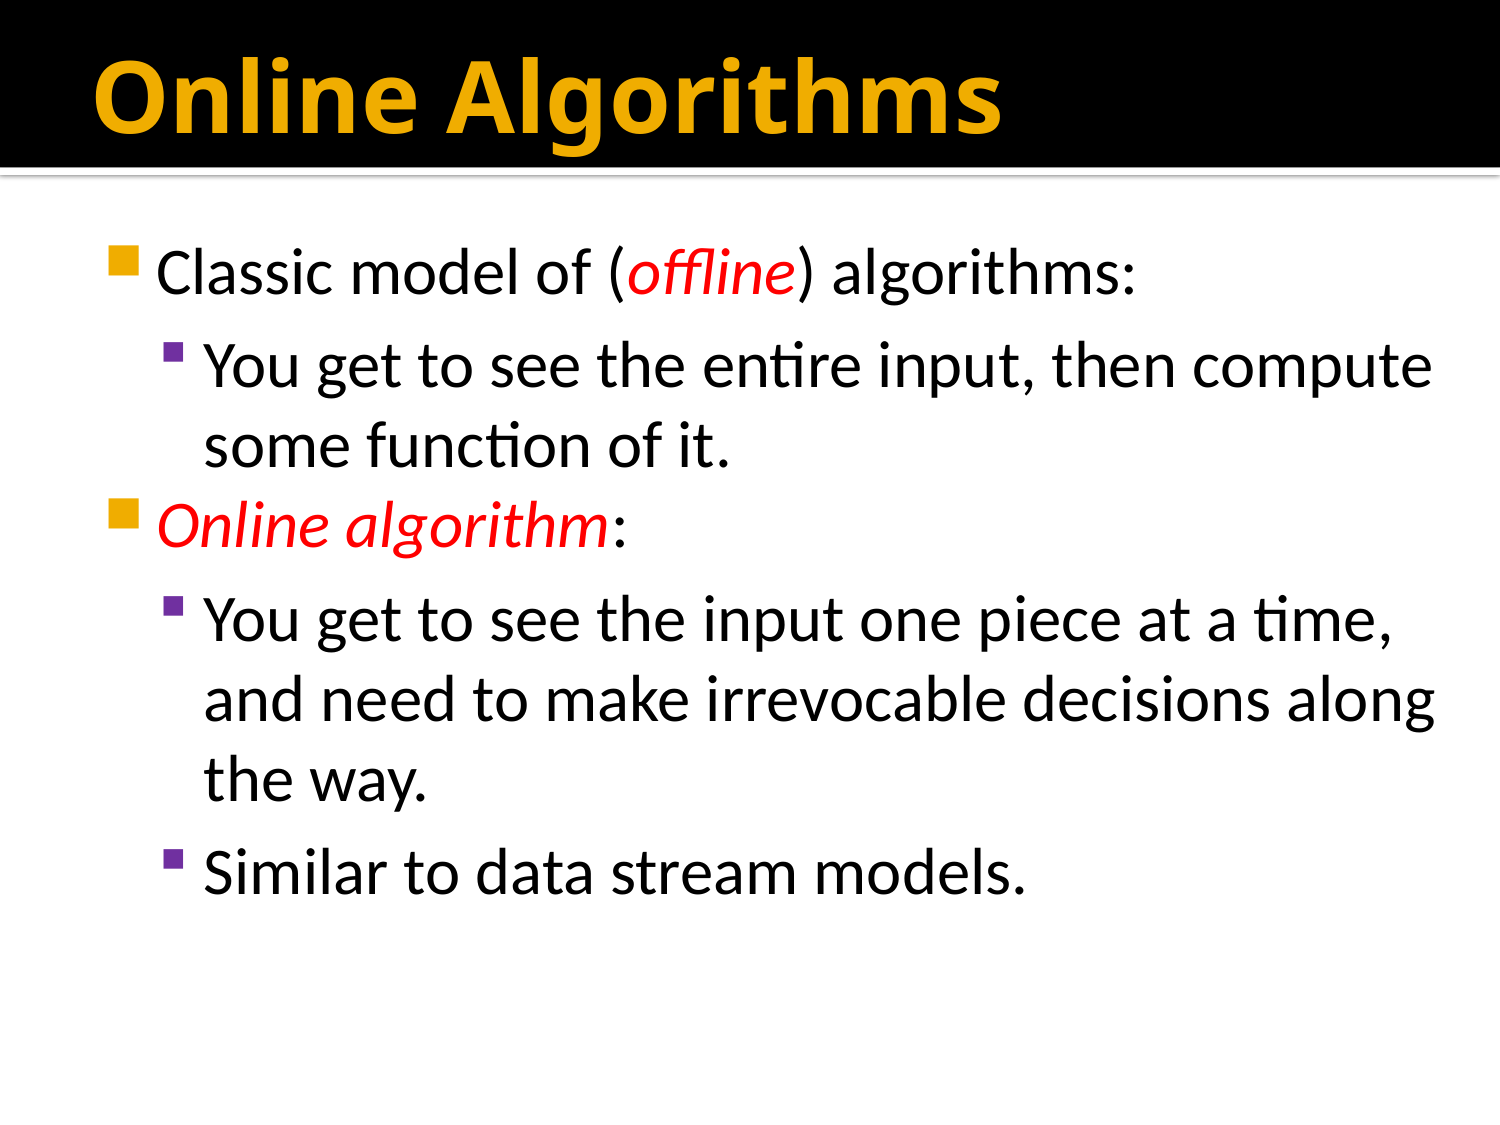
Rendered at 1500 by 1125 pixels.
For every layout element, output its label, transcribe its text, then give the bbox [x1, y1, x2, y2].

list Classic model of (offline) algorithms: You get to see the entire input, then compute some function of it. Online algorithm: You get to see the input one piece at a time, and need to make irrevocable decisions along the way. Similar to data stream models. [75, 212, 1475, 1075]
title Online Algorithms [75, 12, 1500, 175]
